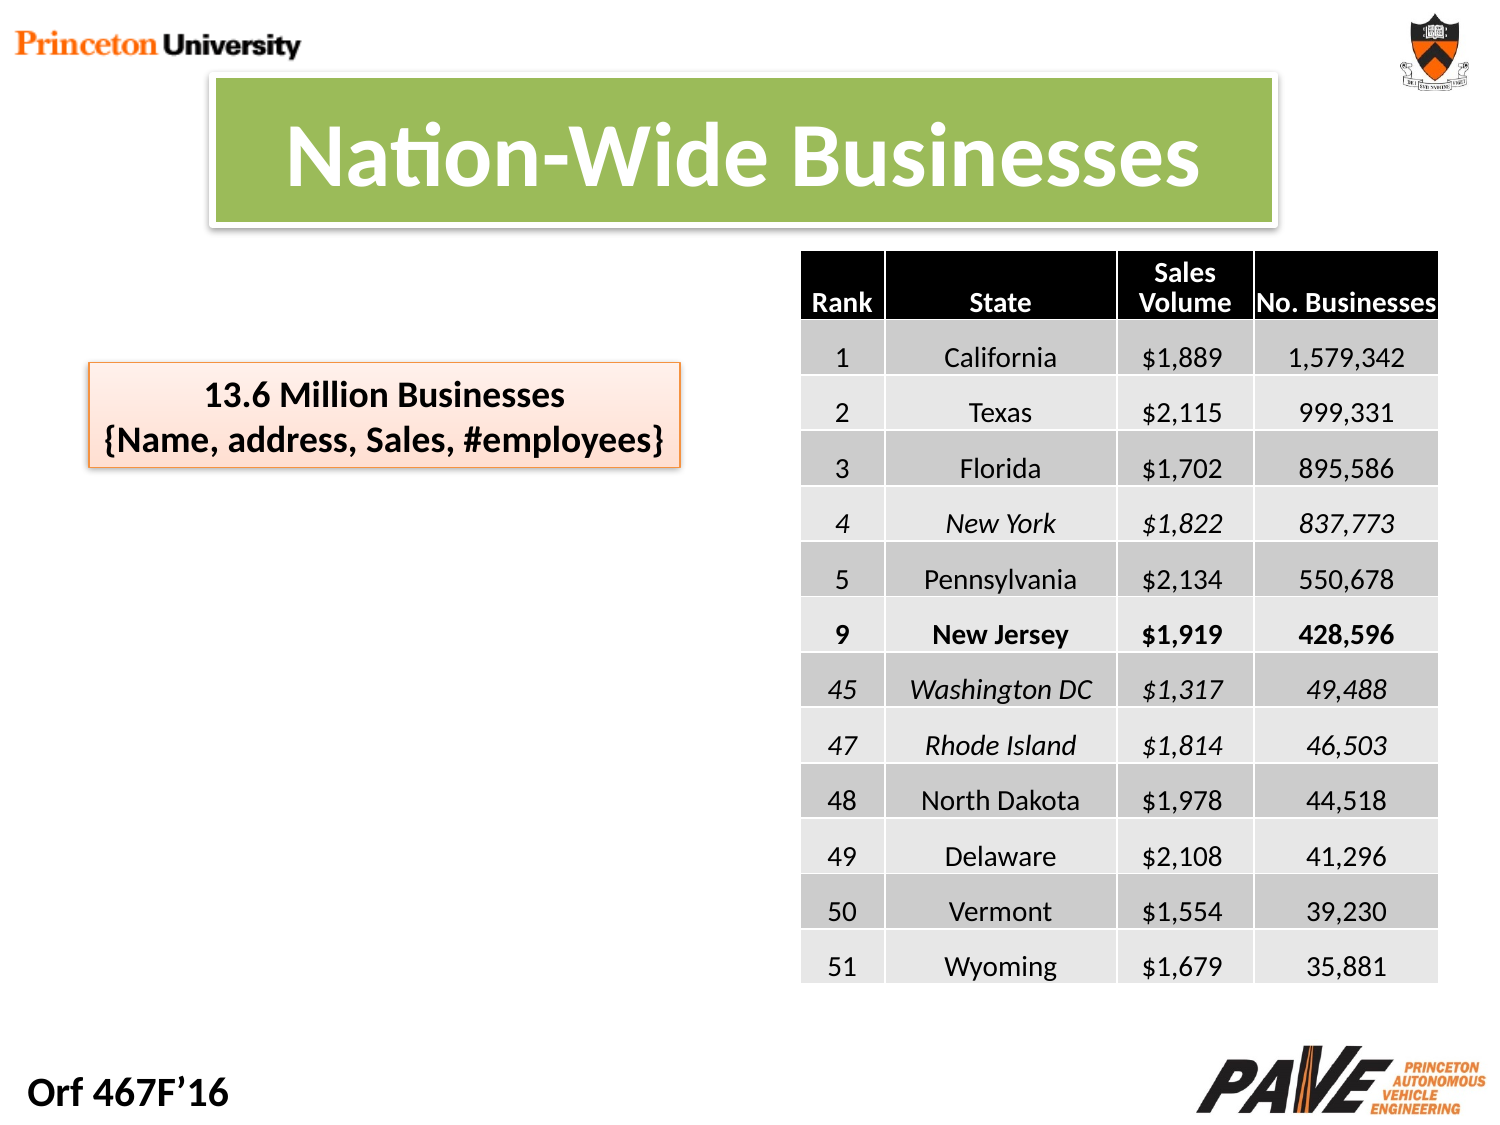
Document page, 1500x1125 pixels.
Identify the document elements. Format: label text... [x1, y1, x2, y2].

table_cell Rhode Island [886, 708, 1116, 762]
table_cell North Dakota [886, 764, 1116, 817]
table_cell $1,889 [1118, 320, 1253, 374]
table_cell Florida [886, 431, 1116, 485]
table_cell New York [886, 487, 1116, 540]
table_cell $1,814 [1118, 708, 1253, 762]
picture [1181, 1039, 1500, 1119]
table_cell 39,230 [1255, 874, 1438, 928]
table_cell Delaware [886, 819, 1116, 873]
table_cell 2 [801, 376, 884, 429]
table_cell 44,518 [1255, 764, 1438, 817]
table_cell $1,554 [1118, 874, 1253, 928]
table_cell 895,586 [1255, 431, 1438, 485]
table_header No. Businesses [1255, 251, 1438, 319]
table_cell 837,773 [1255, 487, 1438, 540]
table_cell New Jersey [886, 597, 1116, 651]
table_cell 9 [801, 597, 884, 651]
table_cell 999,331 [1255, 376, 1438, 429]
table_cell 550,678 [1255, 542, 1438, 596]
table_cell 48 [801, 764, 884, 817]
table_cell $1,978 [1118, 764, 1253, 817]
table_cell 49,488 [1255, 653, 1438, 706]
table_cell 35,881 [1255, 930, 1438, 983]
table_cell 1 [801, 320, 884, 374]
table_cell $1,317 [1118, 653, 1253, 706]
table_cell Vermont [886, 874, 1116, 928]
table_cell 45 [801, 653, 884, 706]
text_box 13.6 Million Businesses {Name, address, Sales, #employees} [88, 362, 681, 468]
table_cell 50 [801, 874, 884, 928]
table_cell $1,919 [1118, 597, 1253, 651]
table_cell $1,702 [1118, 431, 1253, 485]
table_cell $2,134 [1118, 542, 1253, 596]
table_cell Washington DC [886, 653, 1116, 706]
table_cell 41,296 [1255, 819, 1438, 873]
table_cell 49 [801, 819, 884, 873]
table_cell 4 [801, 487, 884, 540]
table_cell 46,503 [1255, 708, 1438, 762]
table_cell Wyoming [886, 930, 1116, 983]
table_header Sales Volume [1118, 251, 1253, 319]
table_cell 51 [801, 930, 884, 983]
table_cell 428,596 [1255, 597, 1438, 651]
table_header State [886, 251, 1116, 319]
table_header Rank [801, 251, 884, 319]
table_cell 3 [801, 431, 884, 485]
table_cell Pennsylvania [886, 542, 1116, 596]
table_cell 47 [801, 708, 884, 762]
table_cell 1,579,342 [1255, 320, 1438, 374]
picture [12, 28, 305, 63]
table_cell California [886, 320, 1116, 374]
table_cell $2,108 [1118, 819, 1253, 873]
picture [1400, 12, 1469, 91]
table_cell $2,115 [1118, 376, 1253, 429]
table_cell Texas [886, 376, 1116, 429]
table_cell $1,679 [1118, 930, 1253, 983]
table_cell $1,822 [1118, 487, 1253, 540]
title Nation-Wide Businesses [209, 72, 1278, 228]
table_cell 5 [801, 542, 884, 596]
